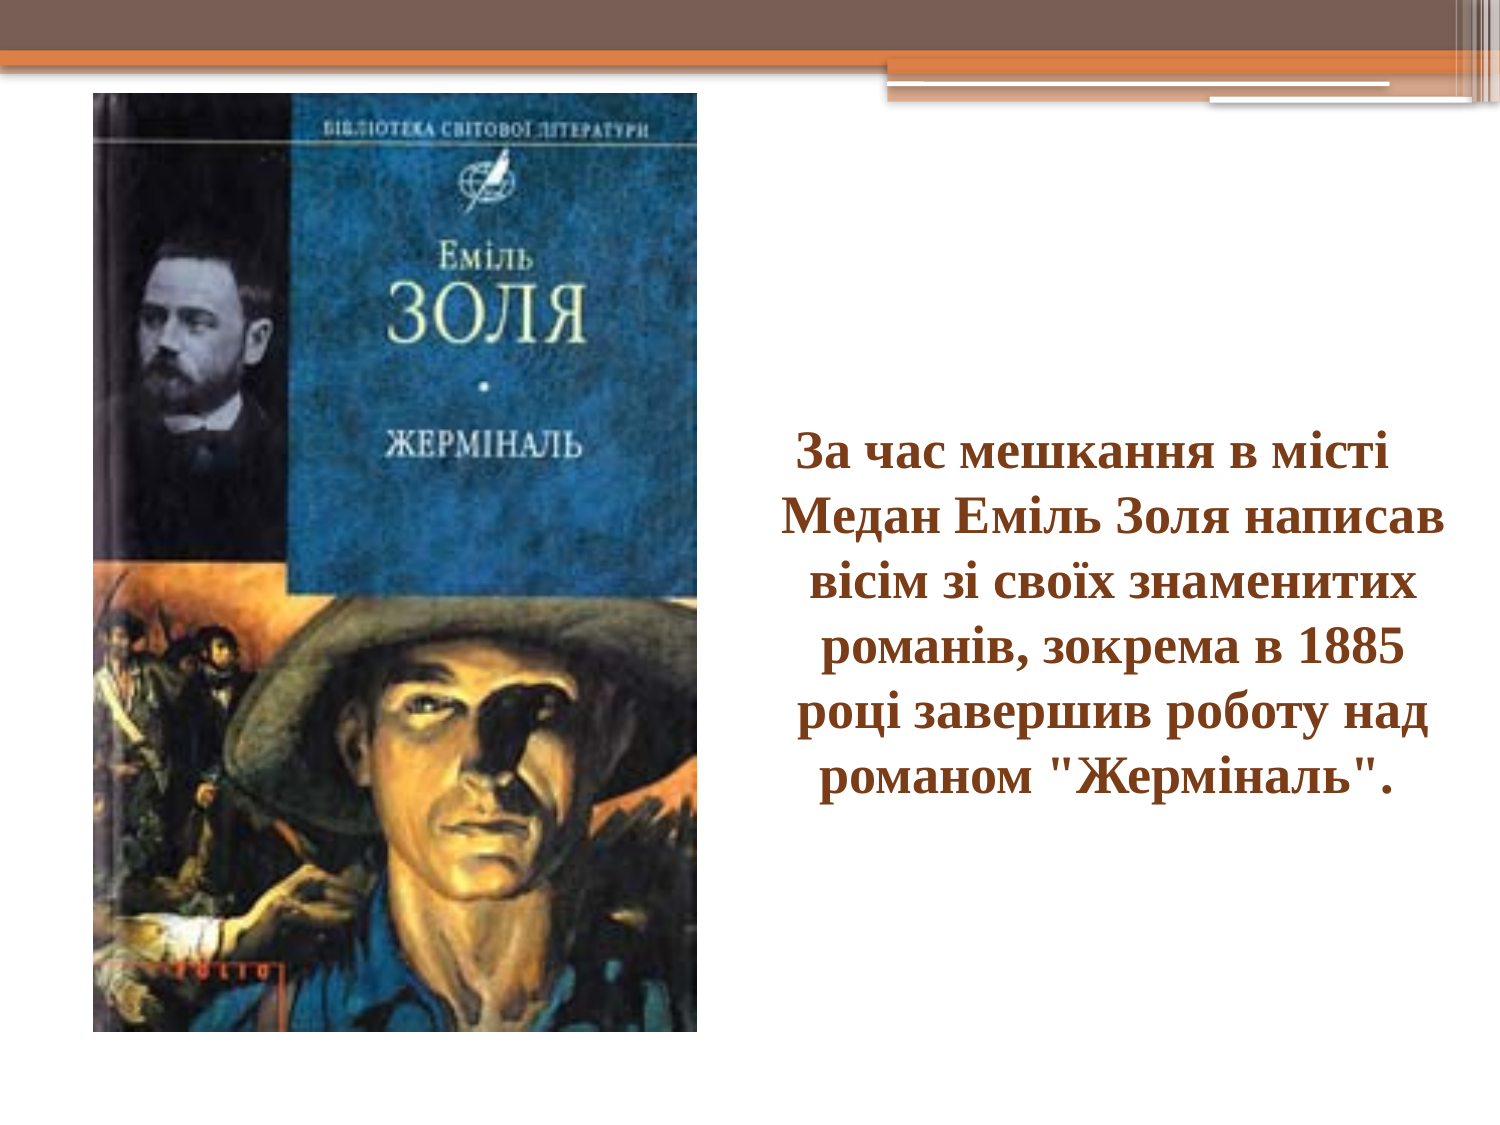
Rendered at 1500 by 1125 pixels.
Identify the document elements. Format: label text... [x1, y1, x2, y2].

list За час мешкання в місті Медан Еміль Золя написав вісім зі своїх знаменитих романів, зокрема в 1885 році завершив роботу над романом "Жерміналь". [703, 140, 1465, 1079]
picture [93, 93, 697, 1032]
